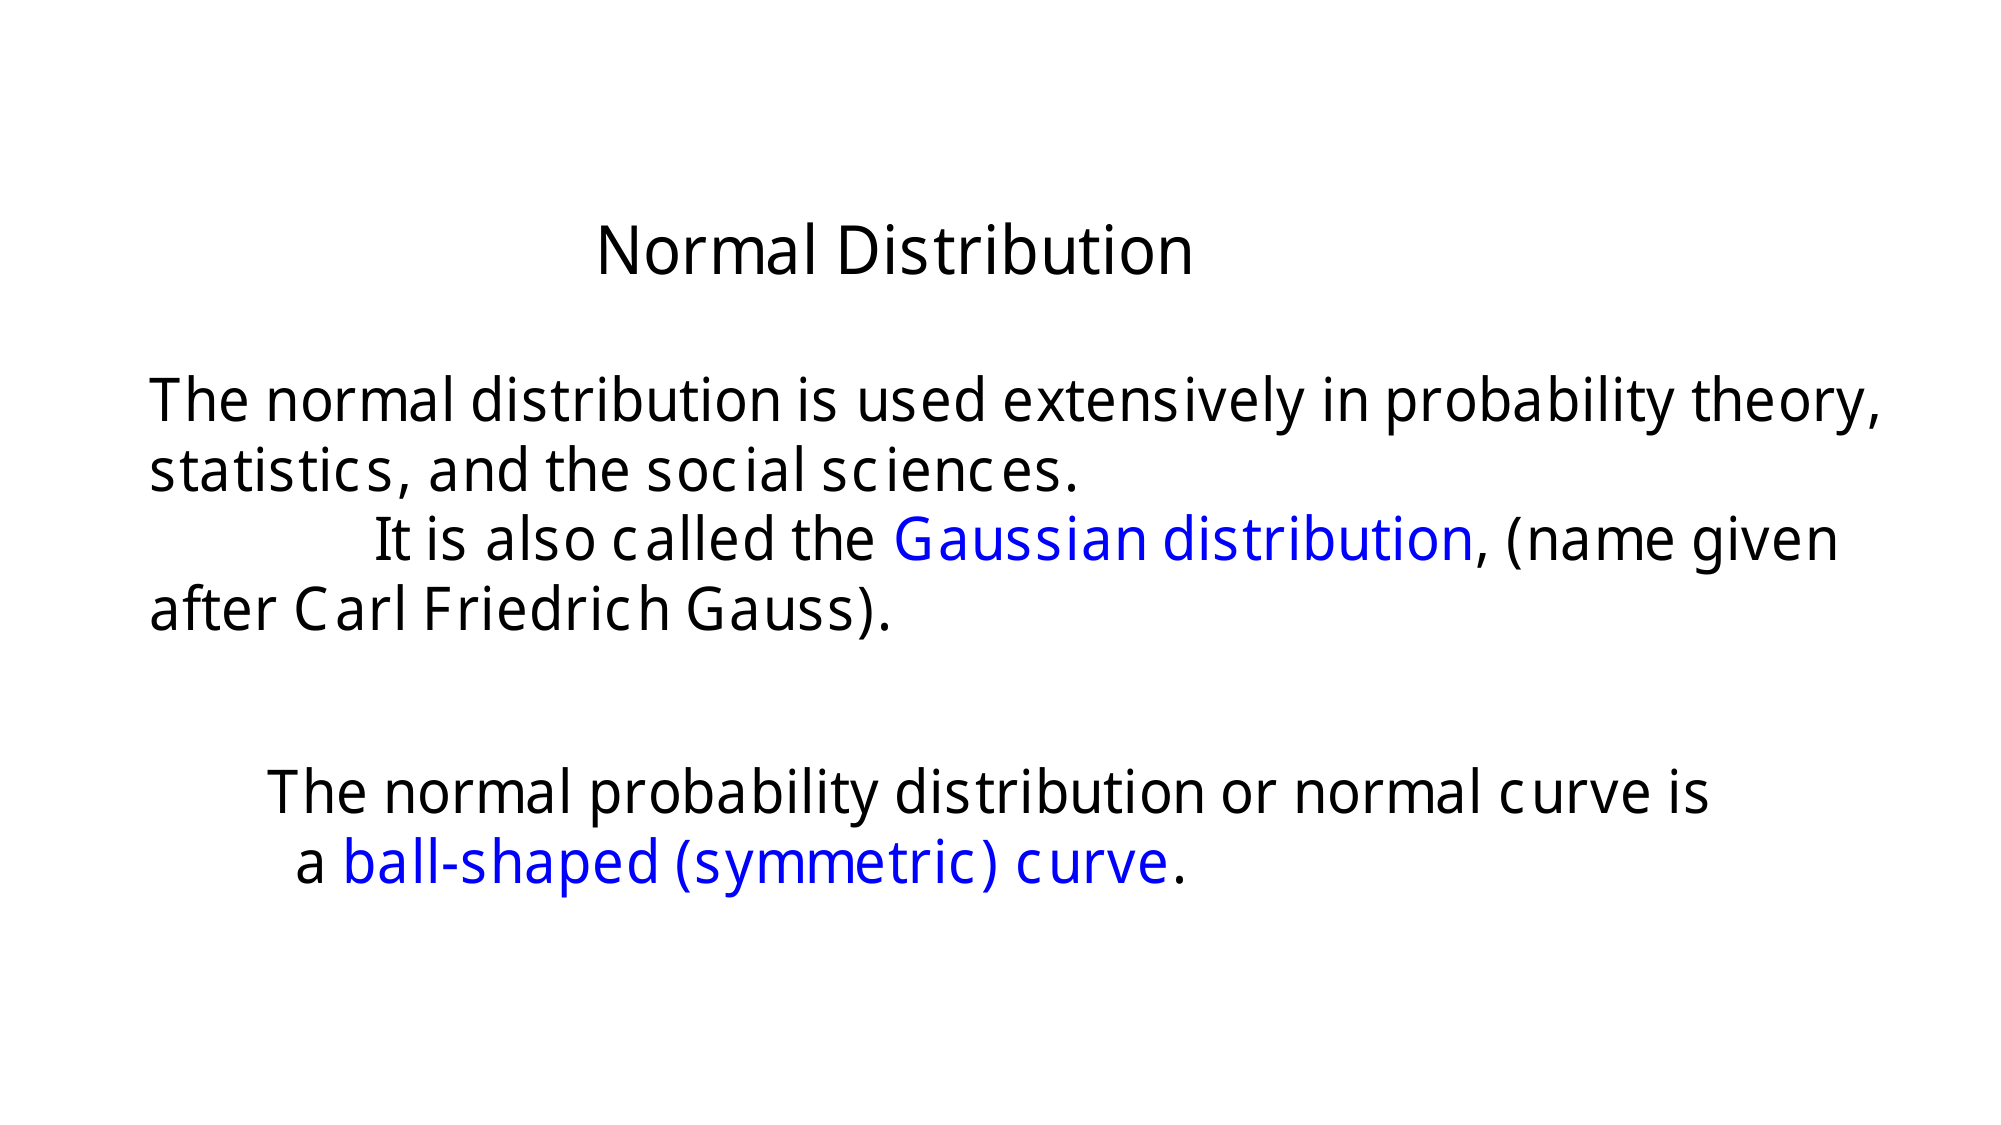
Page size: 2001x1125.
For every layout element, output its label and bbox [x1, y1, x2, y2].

picture [124, 179, 1904, 912]
